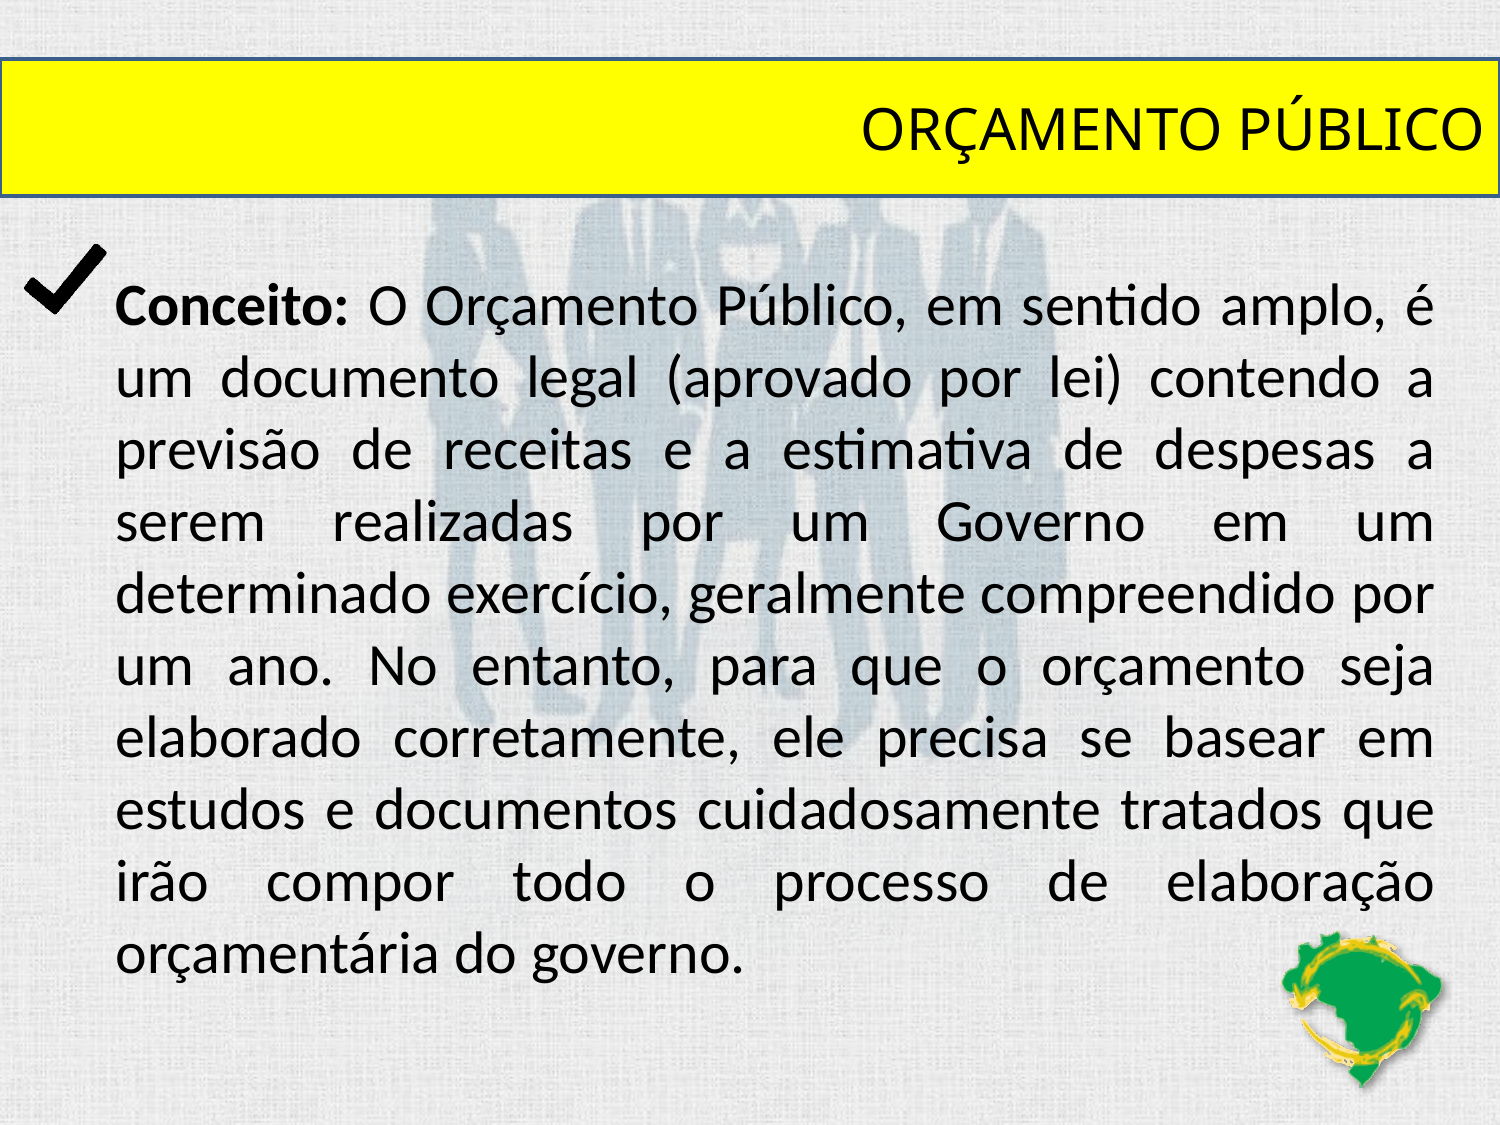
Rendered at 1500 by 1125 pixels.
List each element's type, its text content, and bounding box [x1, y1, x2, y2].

list Conceito: O Orçamento Público, em sentido amplo, é um documento legal (aprovado por lei) contendo a previsão de receitas e a estimativa de despesas a serem realizadas por um Governo em um determinado exercício, geralmente compreendido por um ano. No entanto, para que o orçamento seja elaborado corretamente, ele precisa se basear em estudos e documentos cuidadosamente tratados que irão compor todo o processo de elaboração orçamentária do governo. [100, 257, 1451, 1001]
picture [0, 223, 131, 322]
text_box ORÇAMENTO PÚBLICO [0, 57, 1500, 198]
text_box [0, 198, 1500, 1125]
text_box [0, 0, 1500, 57]
picture [1281, 930, 1442, 1089]
